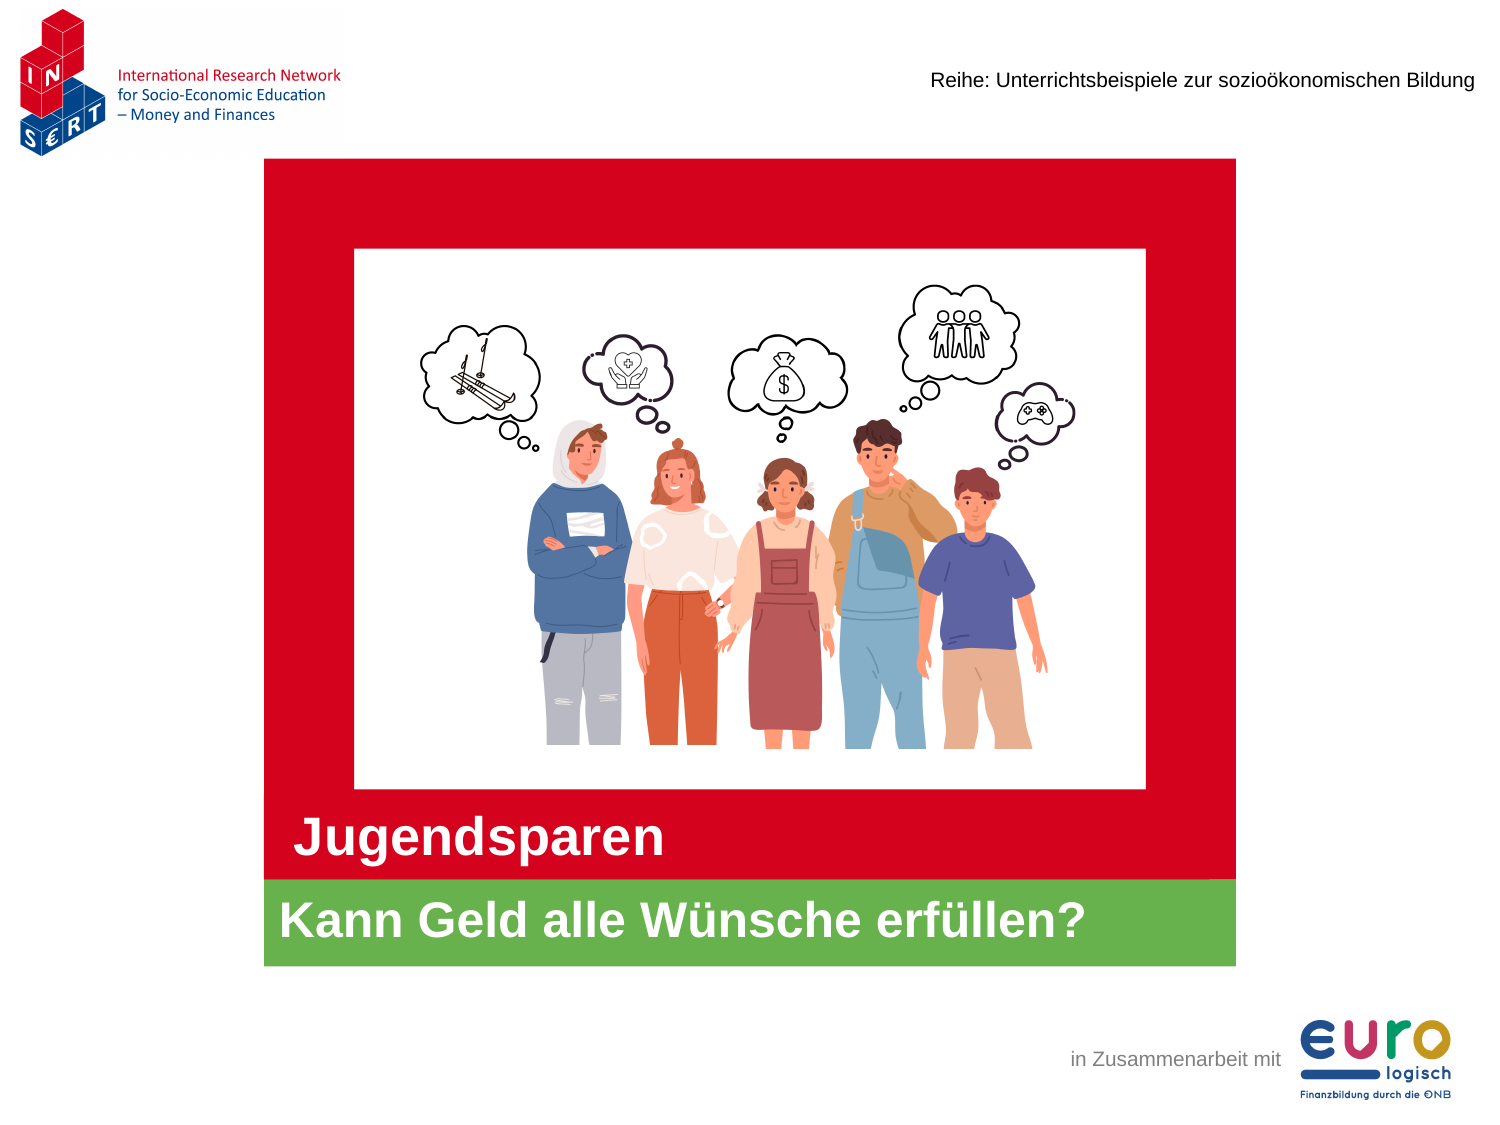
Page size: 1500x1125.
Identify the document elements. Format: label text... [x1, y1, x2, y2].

text_box Jugendsparen [263, 794, 1210, 880]
picture [394, 267, 1106, 783]
text_box [263, 158, 1237, 881]
text_box Kann Geld alle Wünsche erfüllen? [264, 879, 1236, 967]
text_box in Zusammenarbeit mit [1040, 1037, 1295, 1078]
picture [1295, 1014, 1455, 1102]
text_box Reihe: Unterrichtsbeispiele zur sozioökonomischen Bildung [915, 46, 1500, 101]
picture [17, 7, 343, 158]
